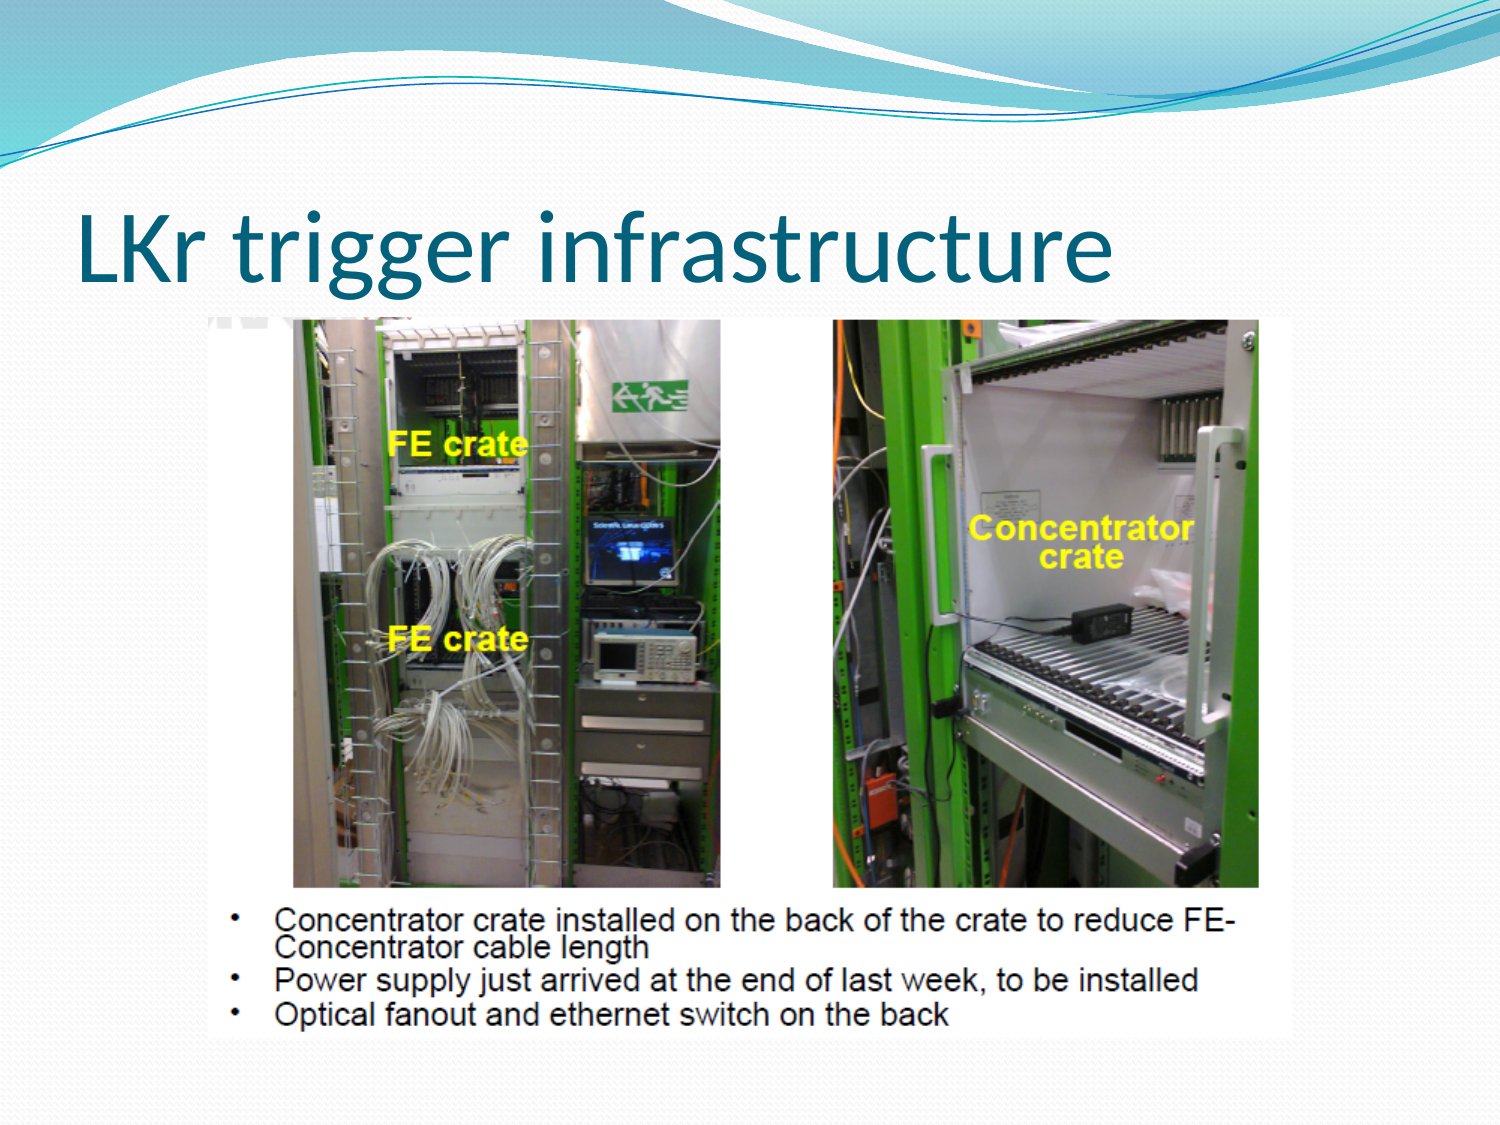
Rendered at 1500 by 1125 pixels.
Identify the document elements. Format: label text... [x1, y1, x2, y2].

title LKr trigger infrastructure [75, 115, 1425, 303]
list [208, 317, 1292, 1038]
